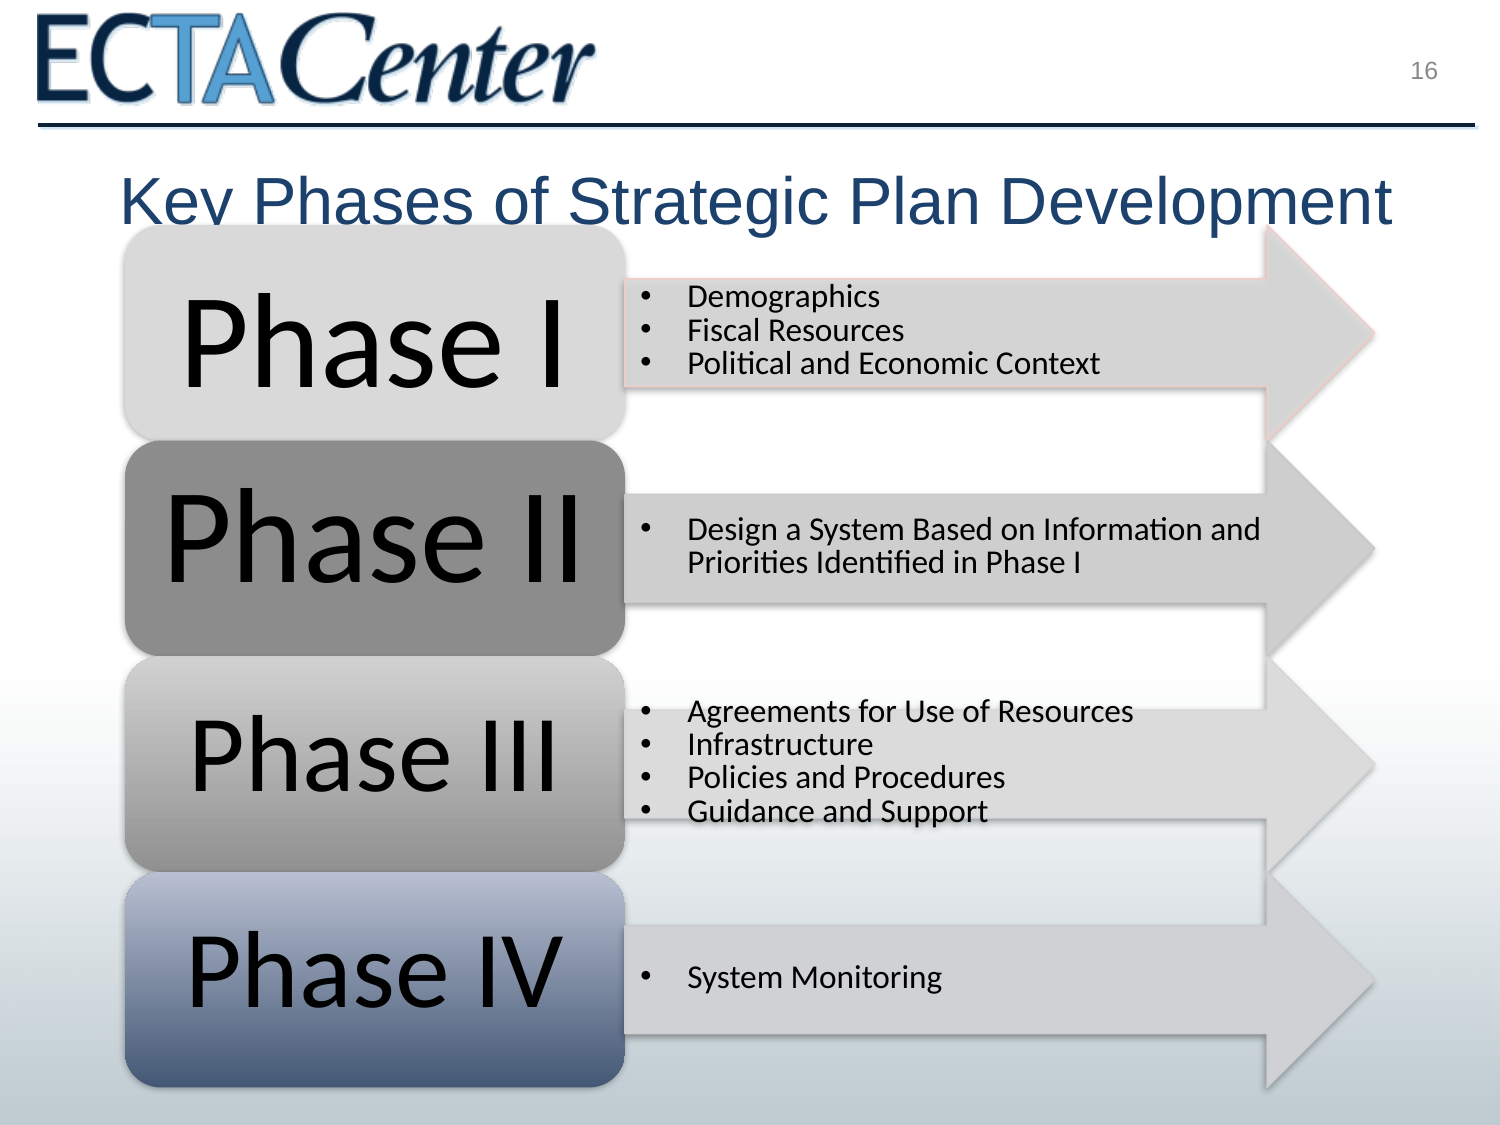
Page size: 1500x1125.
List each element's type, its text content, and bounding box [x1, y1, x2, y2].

title Key Phases of Strategic Plan Development [37, 149, 1475, 263]
slide_number 16 [1362, 39, 1454, 100]
picture [0, 0, 1500, 1125]
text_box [124, 224, 1376, 1088]
